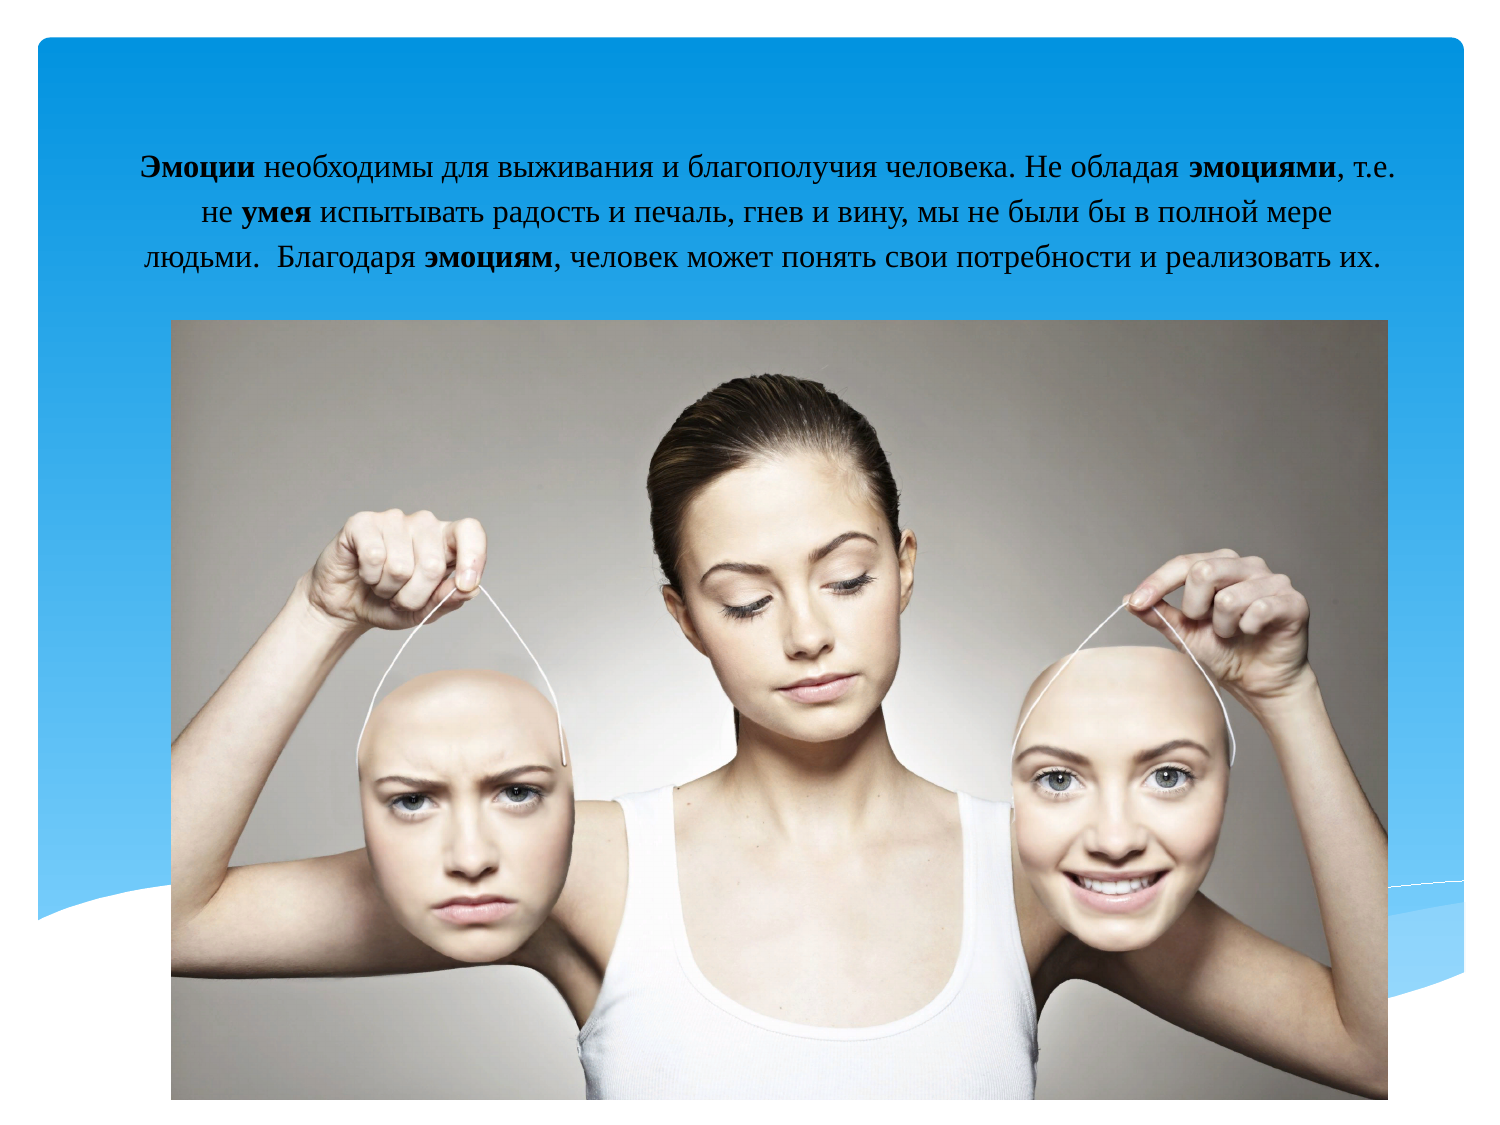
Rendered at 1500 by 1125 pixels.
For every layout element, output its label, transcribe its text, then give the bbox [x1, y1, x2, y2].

picture [170, 319, 1389, 1100]
title Эмоции необходимы для выживания и благополучия человека. Не обладая эмоциями, т.е. не умея испытывать радость и печаль, гнев и вину, мы не были бы в полной мере людьми. Благодаря эмоциям, человек может понять свои потребности и реализовать их. [123, 19, 1412, 321]
